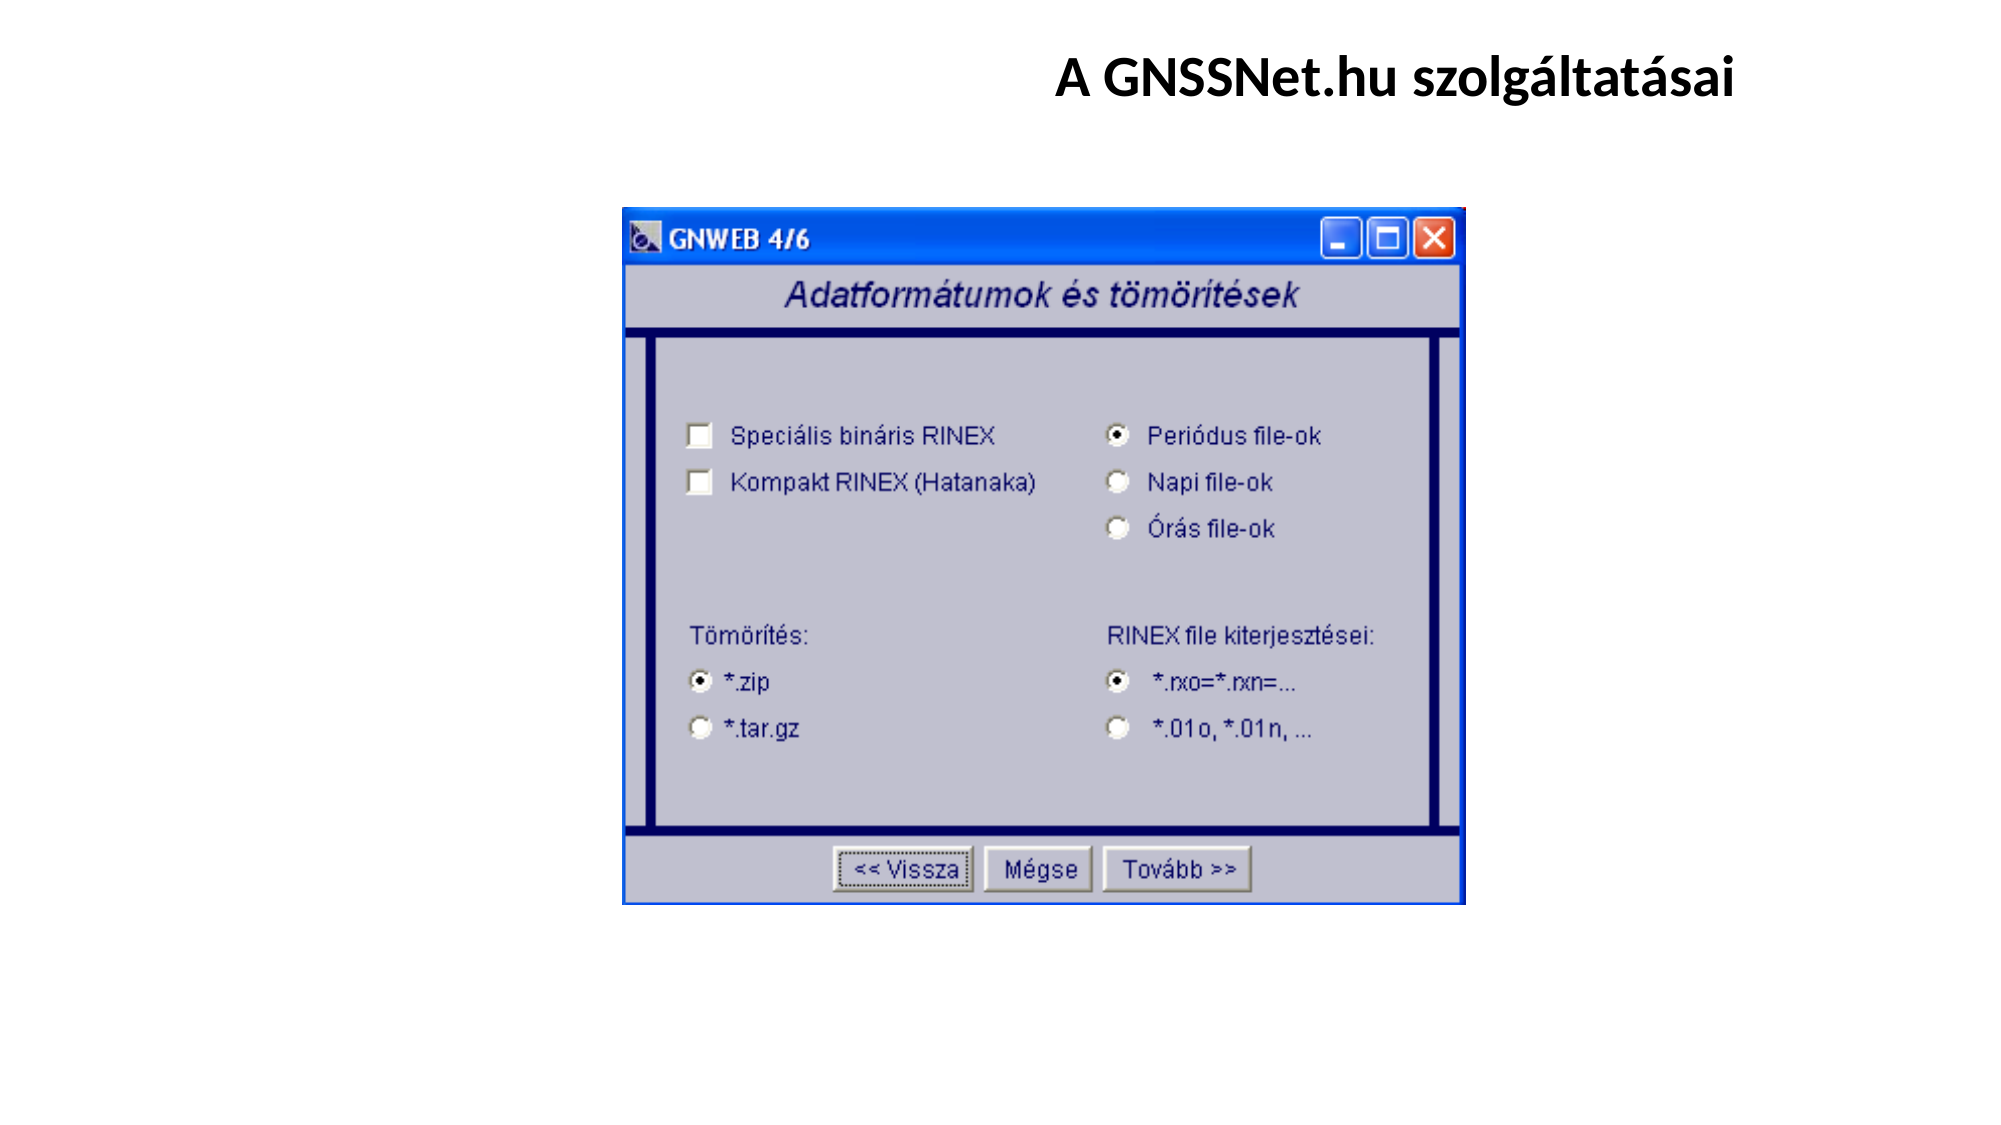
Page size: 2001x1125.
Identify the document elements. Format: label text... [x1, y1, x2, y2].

text_box A GNSSNet.hu szolgáltatásai [407, 31, 1750, 116]
picture [622, 207, 1466, 905]
